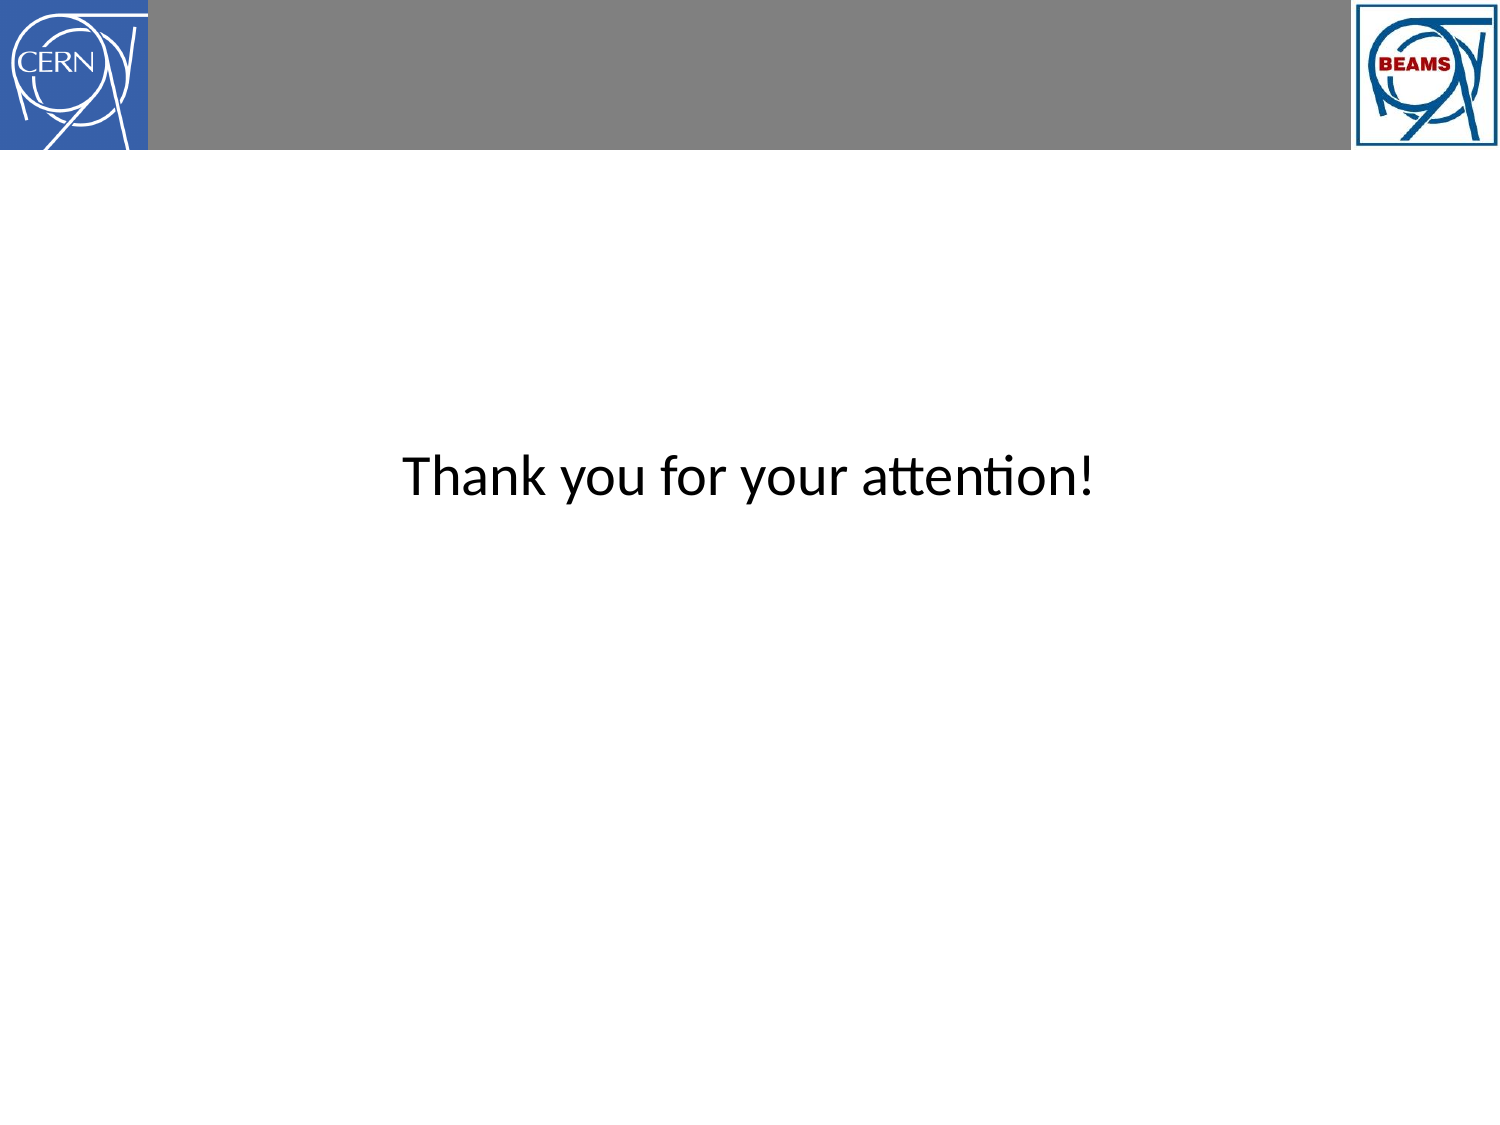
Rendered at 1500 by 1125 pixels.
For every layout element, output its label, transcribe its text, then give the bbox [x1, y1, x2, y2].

picture [1351, 0, 1500, 150]
picture [0, 0, 148, 150]
list Thank you for your attention! [75, 184, 1425, 1005]
